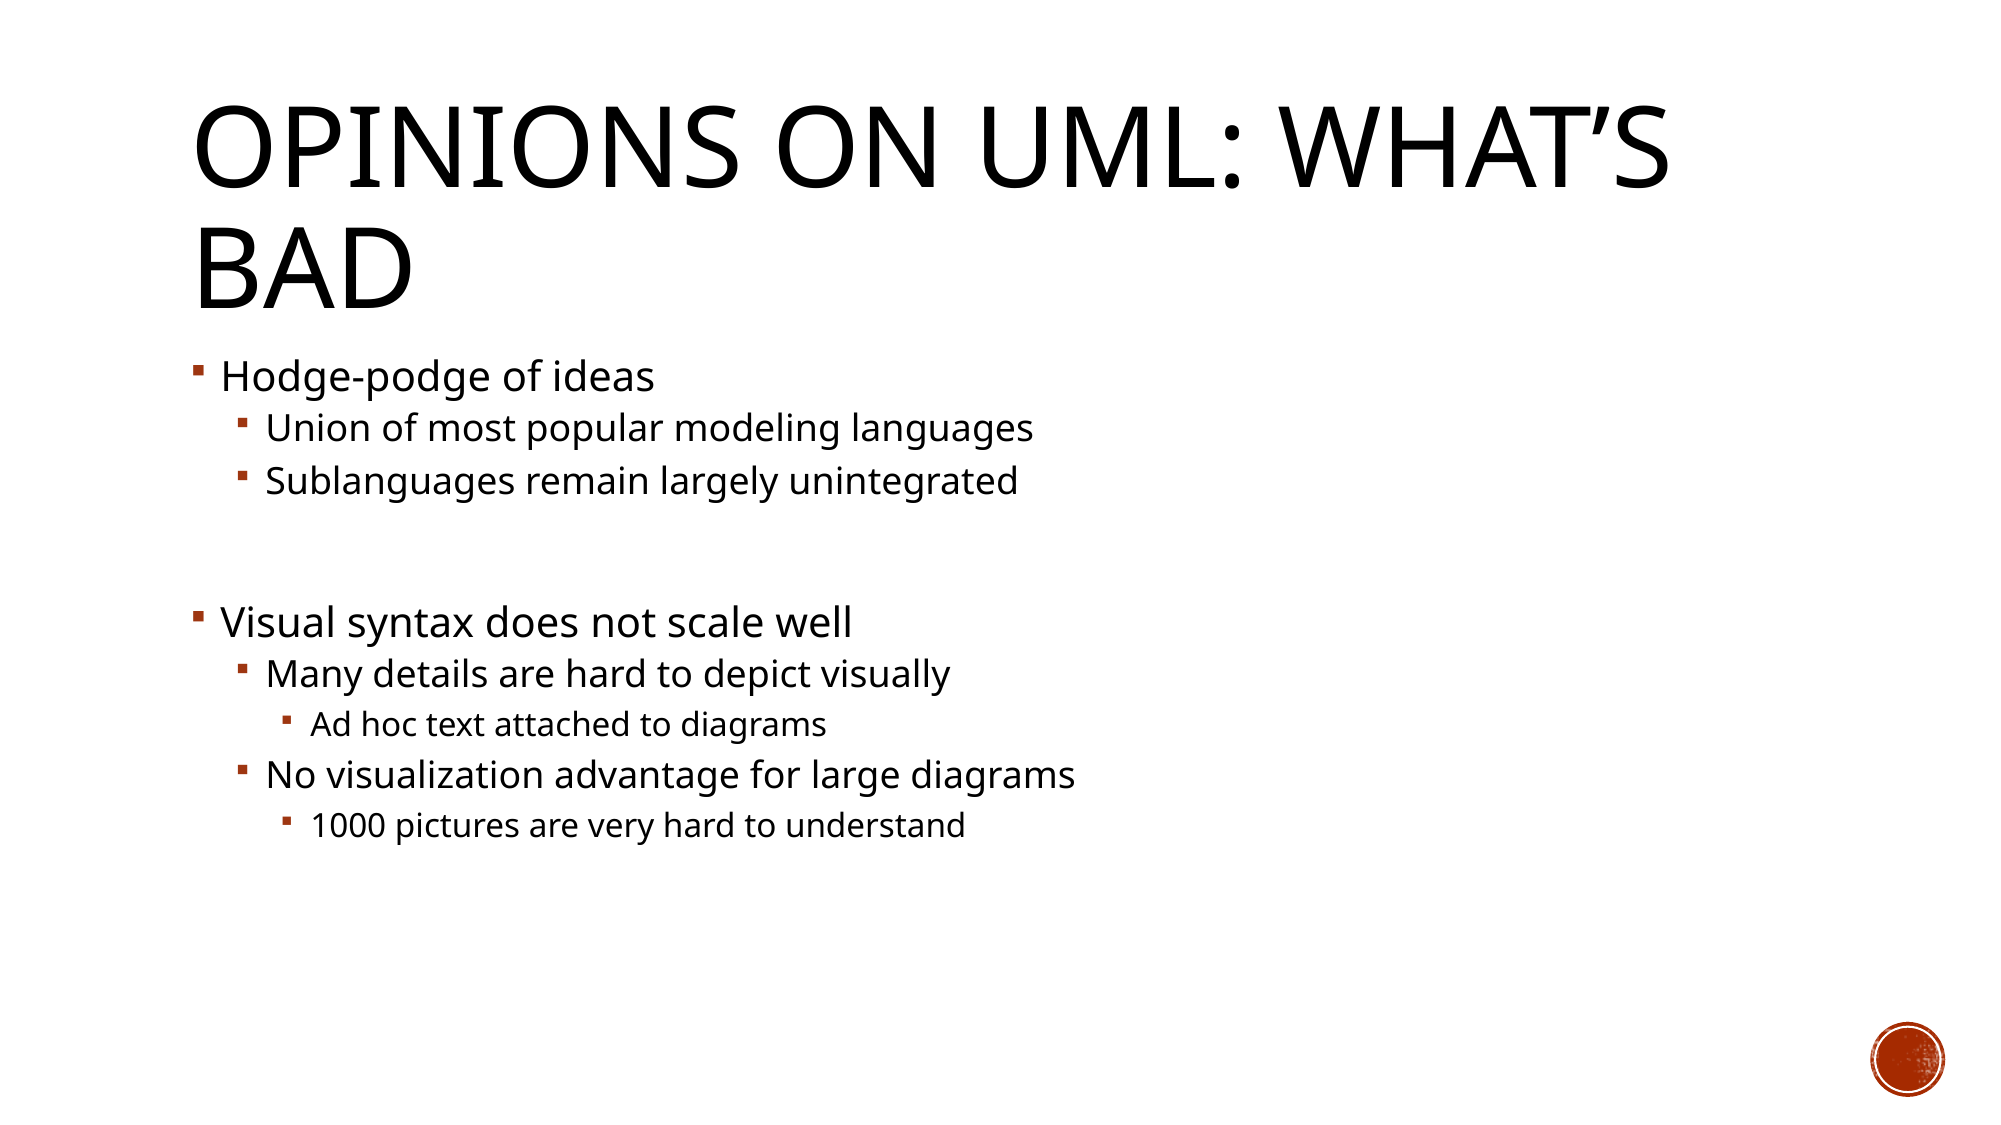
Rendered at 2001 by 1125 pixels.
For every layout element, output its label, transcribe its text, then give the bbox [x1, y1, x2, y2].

list Hodge-podge of ideas Union of most popular modeling languages Sublanguages remain largely unintegrated Visual syntax does not scale well Many details are hard to depict visually Ad hoc text attached to diagrams No visualization advantage for large diagrams 1000 pictures are very hard to understand [175, 348, 1826, 1013]
title Opinions On UML: What’s Bad [175, 79, 1826, 344]
